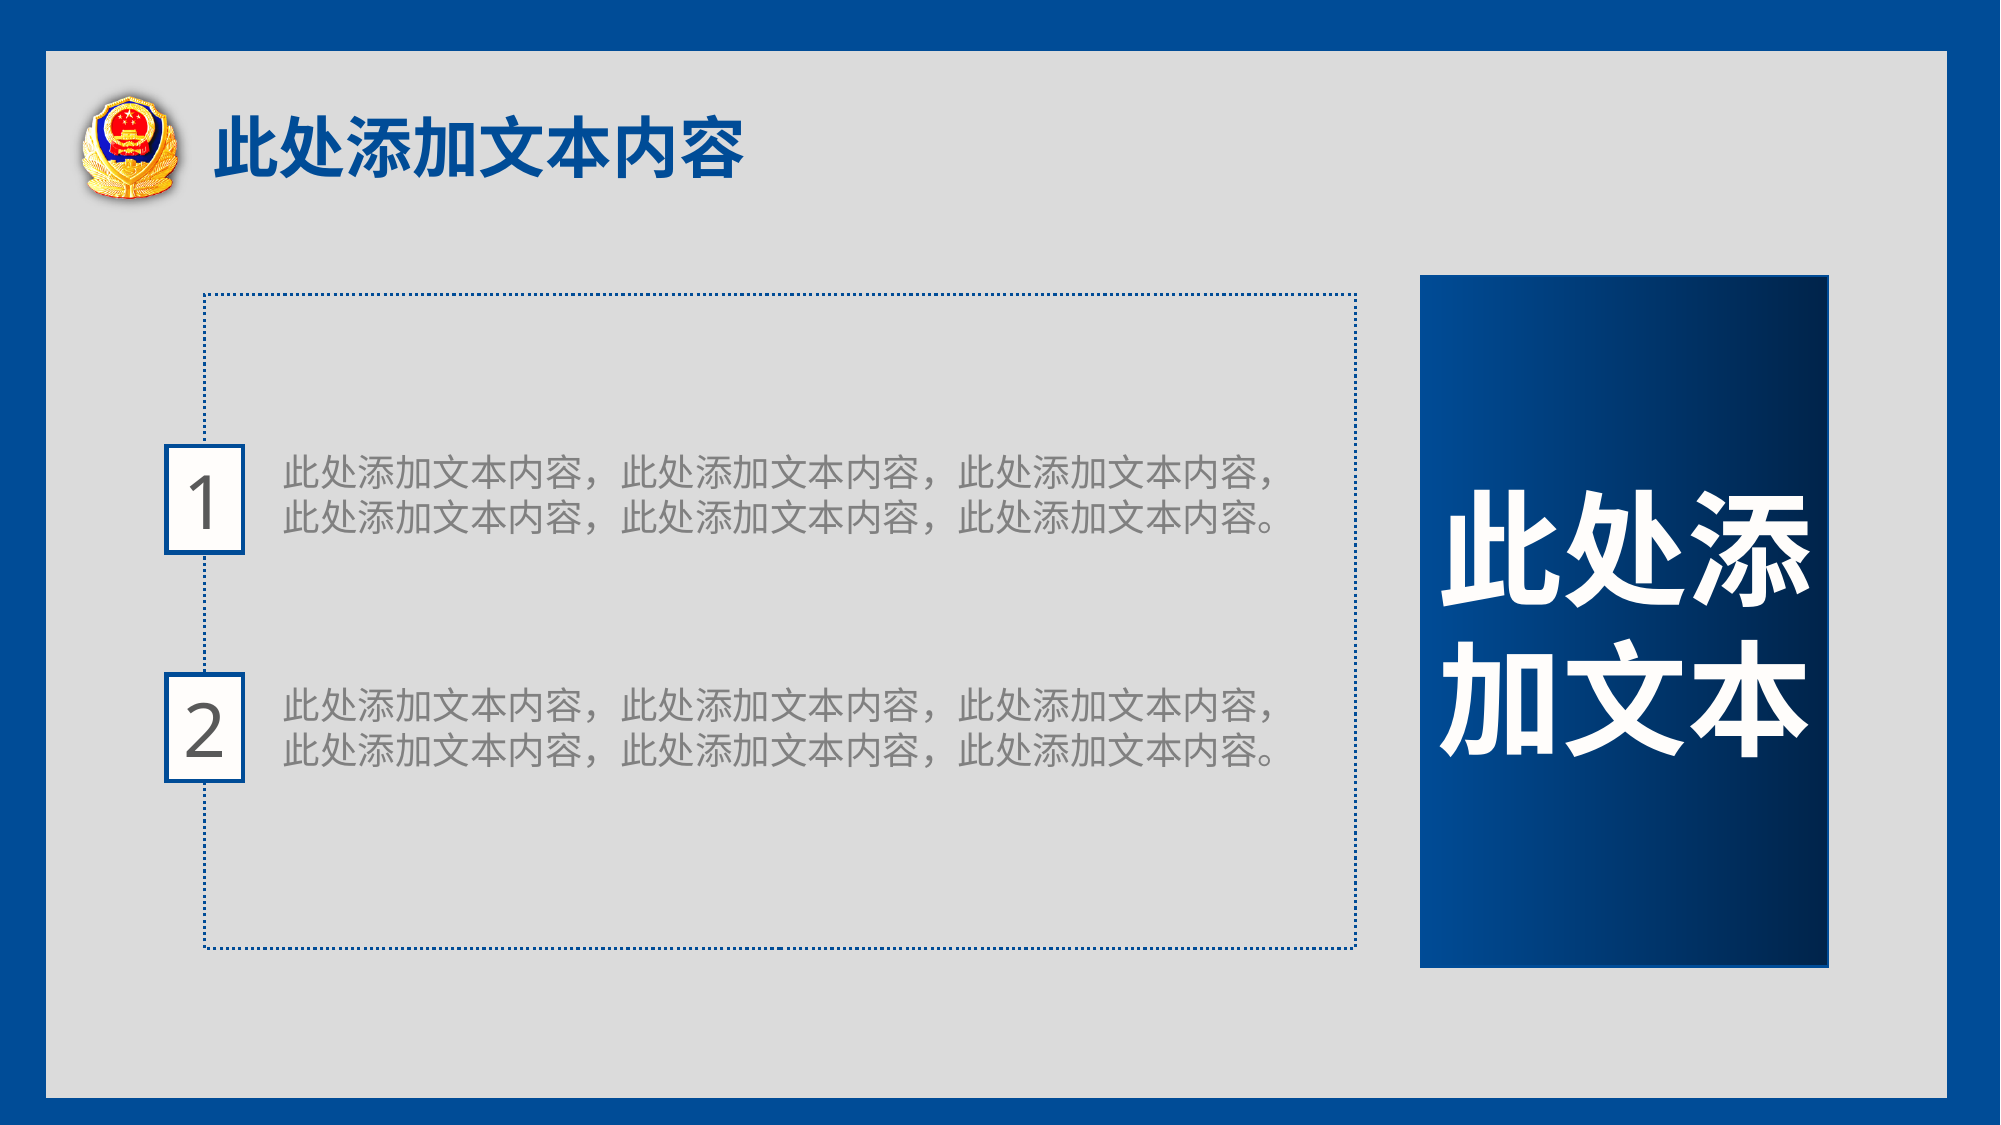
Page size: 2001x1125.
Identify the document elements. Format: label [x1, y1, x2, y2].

picture [61, 77, 197, 215]
text_box [166, 441, 1292, 553]
text_box [18, 23, 1975, 1125]
text_box [166, 674, 1292, 781]
